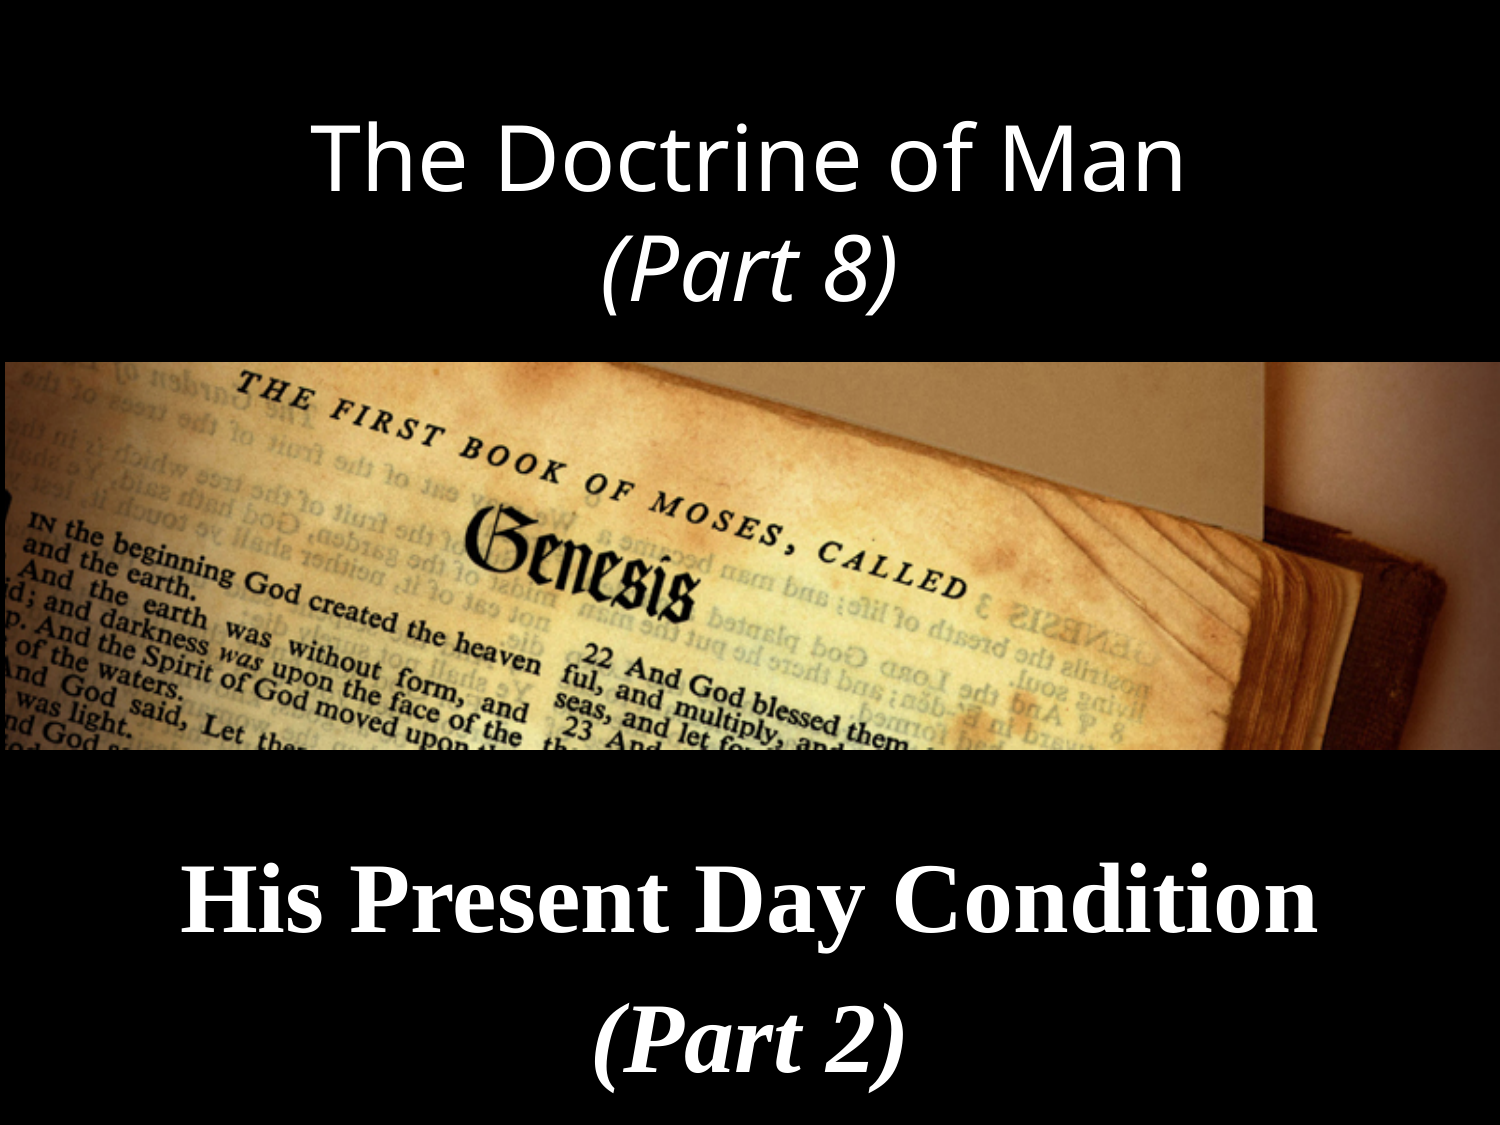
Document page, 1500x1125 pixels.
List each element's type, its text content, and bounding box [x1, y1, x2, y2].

picture [5, 362, 1500, 751]
title The Doctrine of Man (Part 8) [75, 45, 1425, 360]
list His Present Day Condition (Part 2) [0, 825, 1500, 1125]
